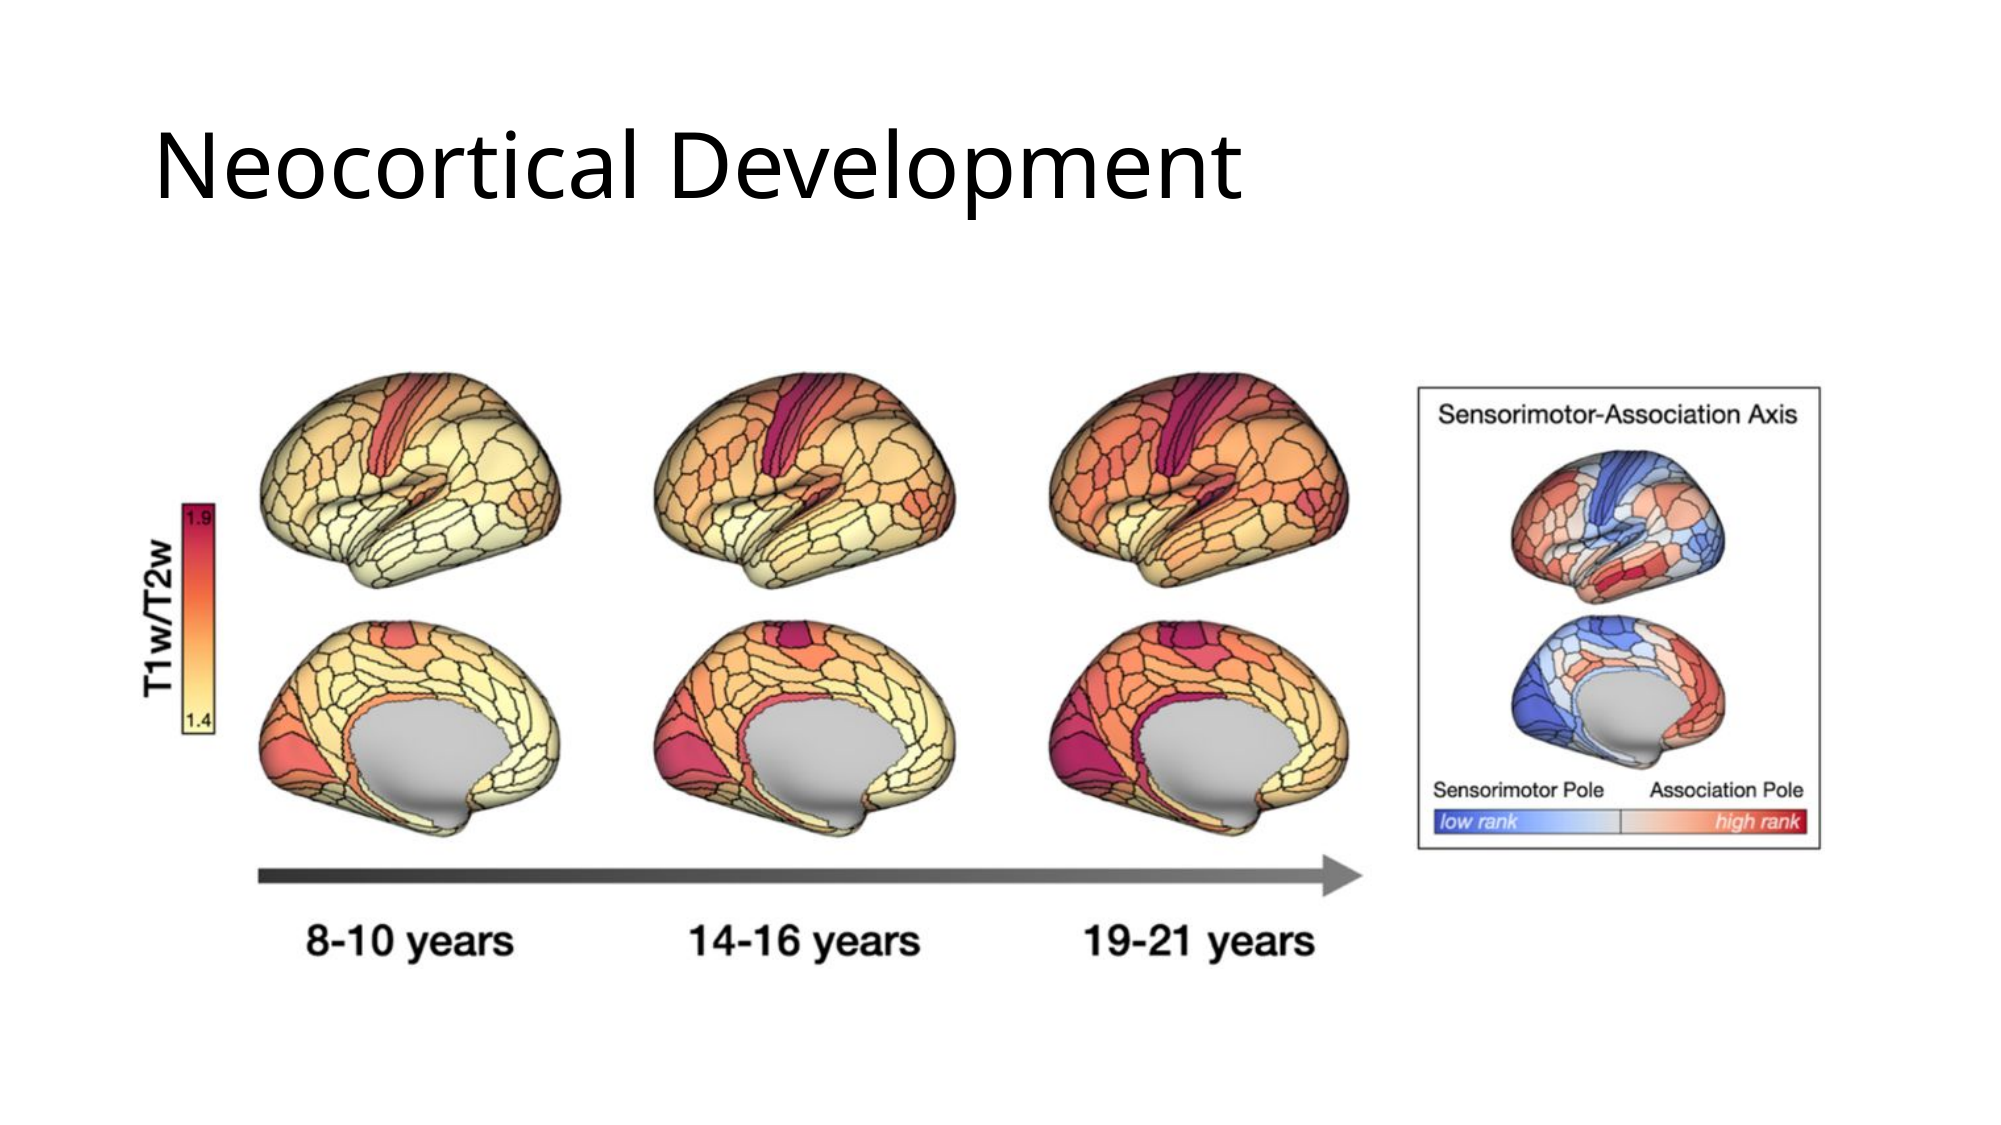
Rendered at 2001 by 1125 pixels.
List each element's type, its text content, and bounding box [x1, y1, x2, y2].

title Neocortical Development [137, 59, 1863, 278]
picture [139, 369, 1825, 969]
